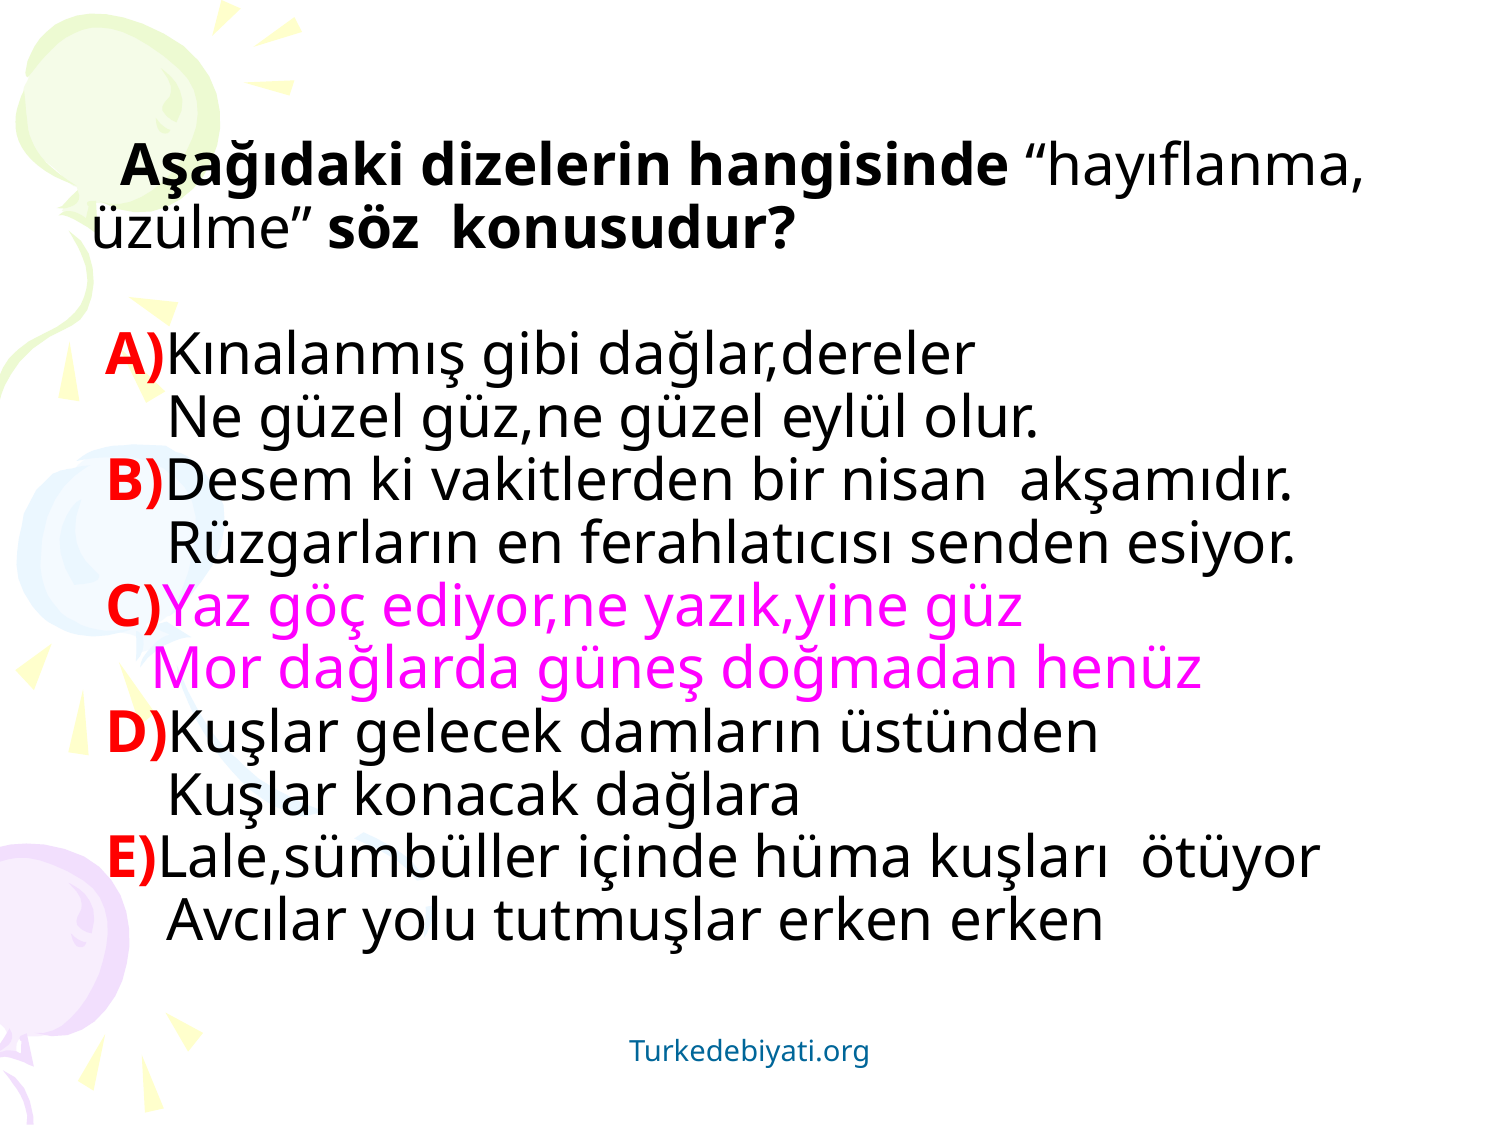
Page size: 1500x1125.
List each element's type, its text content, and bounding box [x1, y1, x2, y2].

title Aşağıdaki dizelerin hangisinde “hayıflanma, üzülme” söz konusudur? A)Kınalanmış gibi dağlar,dereler Ne güzel güz,ne güzel eylül olur. B)Desem ki vakitlerden bir nisan akşamıdır. Rüzgarların en ferahlatıcısı senden esiyor. C)Yaz göç ediyor,ne yazık,yine güz Mor dağlarda güneş doğmadan henüz D)Kuşlar gelecek damların üstünden Kuşlar konacak dağlara E)Lale,sümbüller içinde hüma kuşları ötüyor Avcılar yolu tutmuşlar erken erken [75, 45, 1425, 1094]
footer Turkedebiyati.org [512, 1025, 988, 1100]
